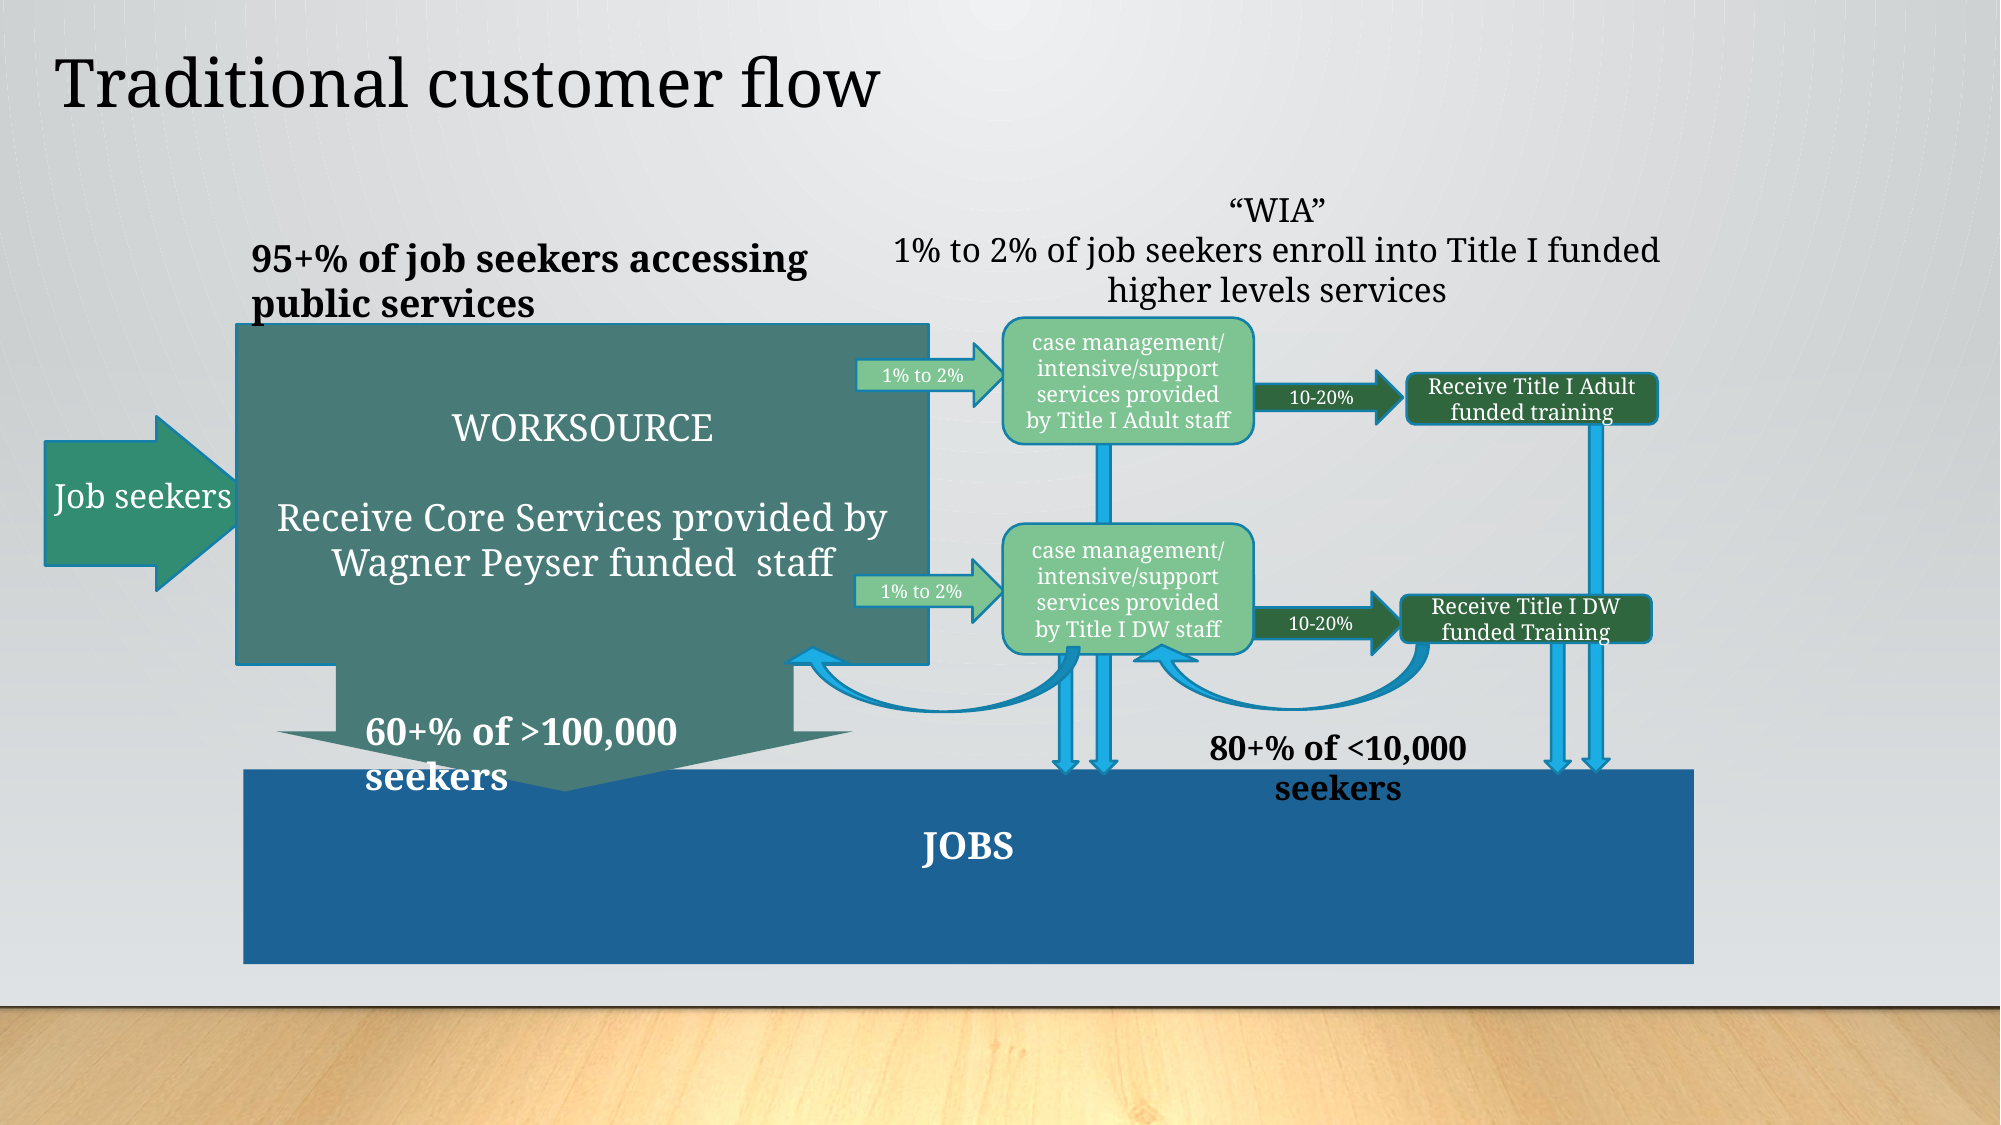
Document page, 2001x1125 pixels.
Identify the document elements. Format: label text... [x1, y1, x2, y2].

text_box Traditional customer flow [39, 33, 1202, 129]
text_box 60+% of >100,000 seekers [350, 700, 813, 805]
text_box [275, 654, 780, 749]
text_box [780, 181, 1695, 775]
picture [0, 1006, 2000, 1125]
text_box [39, 416, 268, 591]
text_box 95+% of job seekers accessing public services [236, 227, 780, 333]
text_box JOBS [243, 769, 1694, 965]
text_box WORKSOURCE Receive Core Services provided by Wagner Peyser funded staff [235, 323, 780, 666]
text_box 80+% of <10,000 seekers [1134, 775, 1543, 815]
